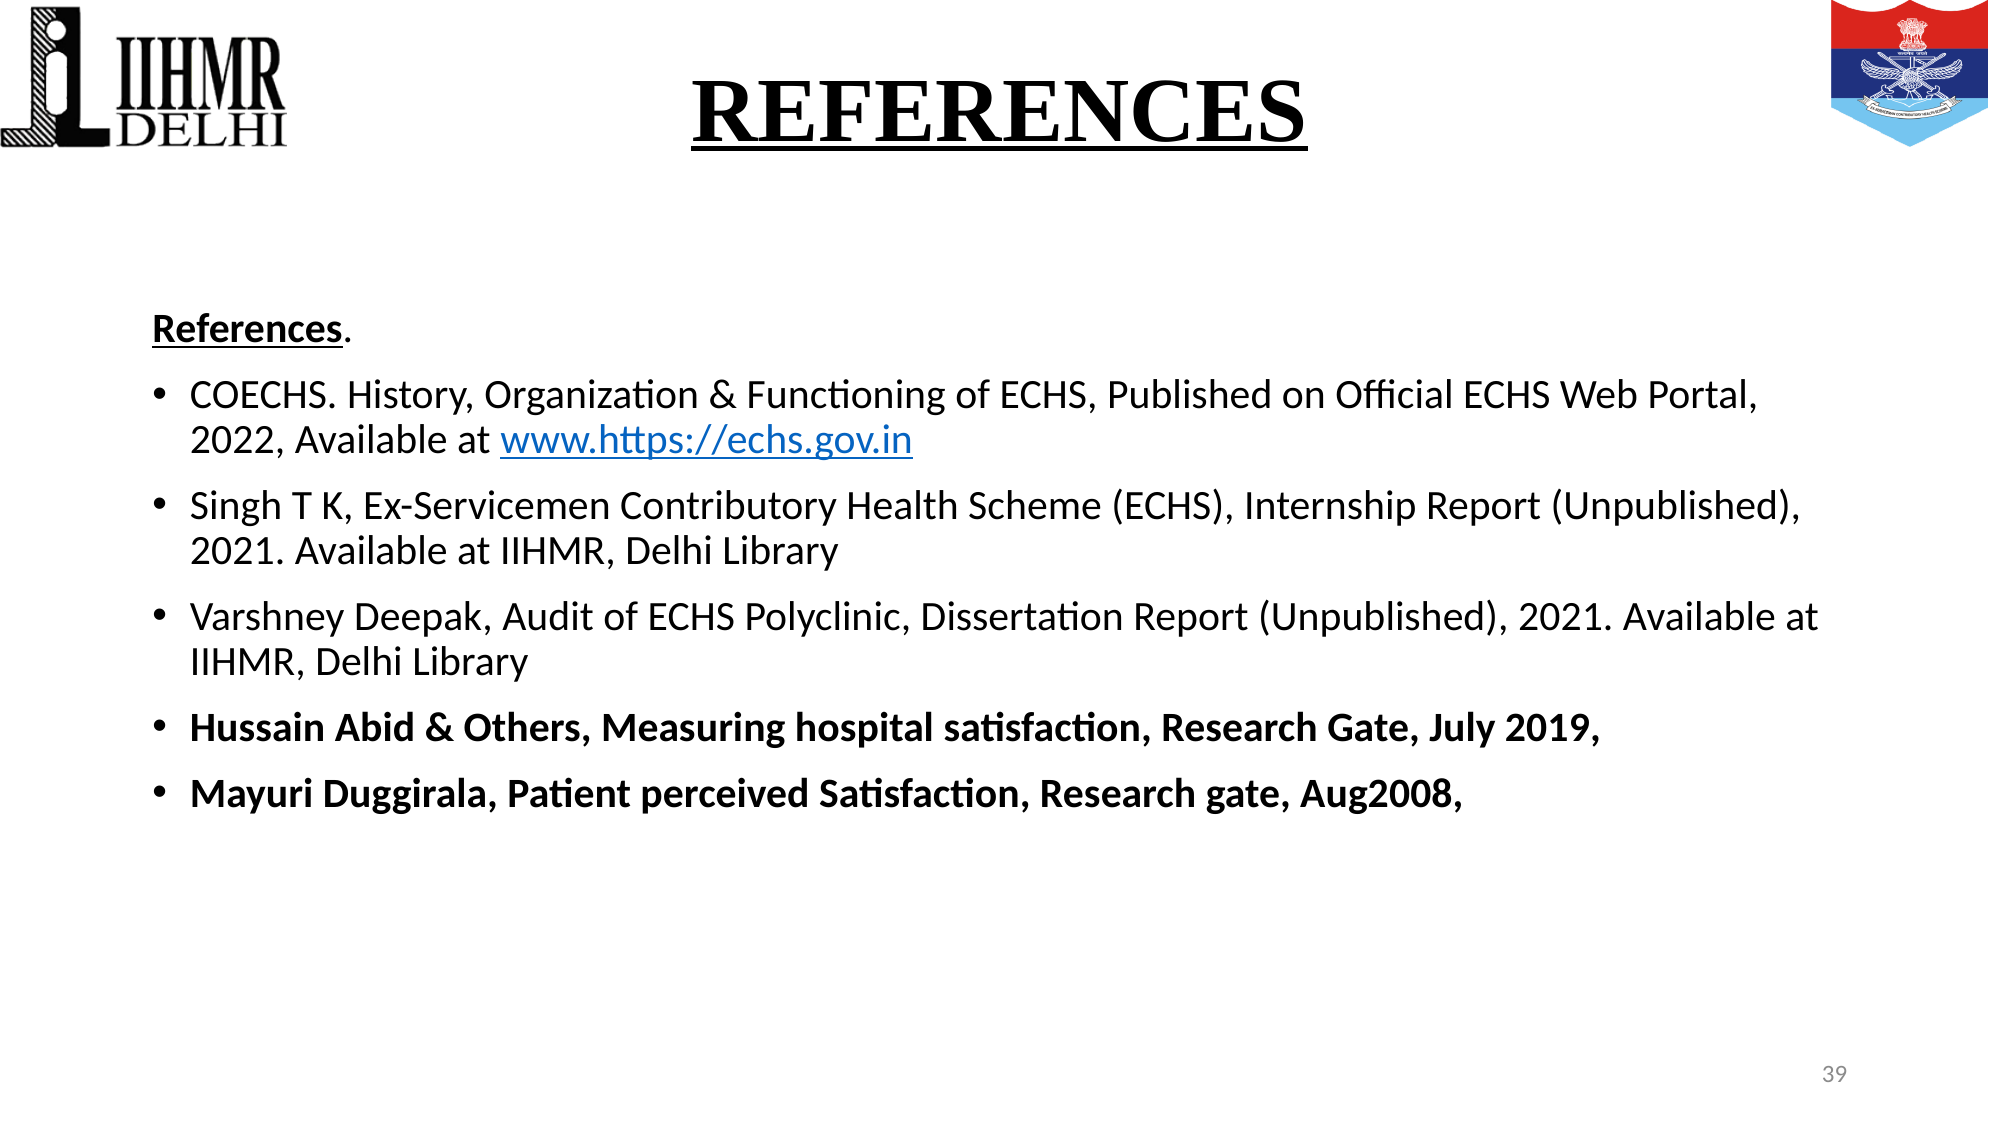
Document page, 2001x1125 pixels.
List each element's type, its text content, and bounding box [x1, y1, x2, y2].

picture [1831, 0, 1988, 148]
picture [0, 3, 305, 148]
list References. COECHS. History, Organization & Functioning of ECHS, Published on Official ECHS Web Portal, 2022, Available at www.https://echs.gov.in Singh T K, Ex-Servicemen Contributory Health Scheme (ECHS), Internship Report (Unpublished), 2021. Available at IIHMR, Delhi Library Varshney Deepak, Audit of ECHS Polyclinic, Dissertation Report (Unpublished), 2021. Available at IIHMR, Delhi Library Hussain Abid & Others, Measuring hospital satisfaction, Research Gate, July 2019, Mayuri Duggirala, Patient perceived Satisfaction, Research gate, Aug2008, [137, 299, 1863, 1014]
title REFERENCES [137, 2, 1863, 221]
slide_number 39 [1412, 1042, 1863, 1103]
